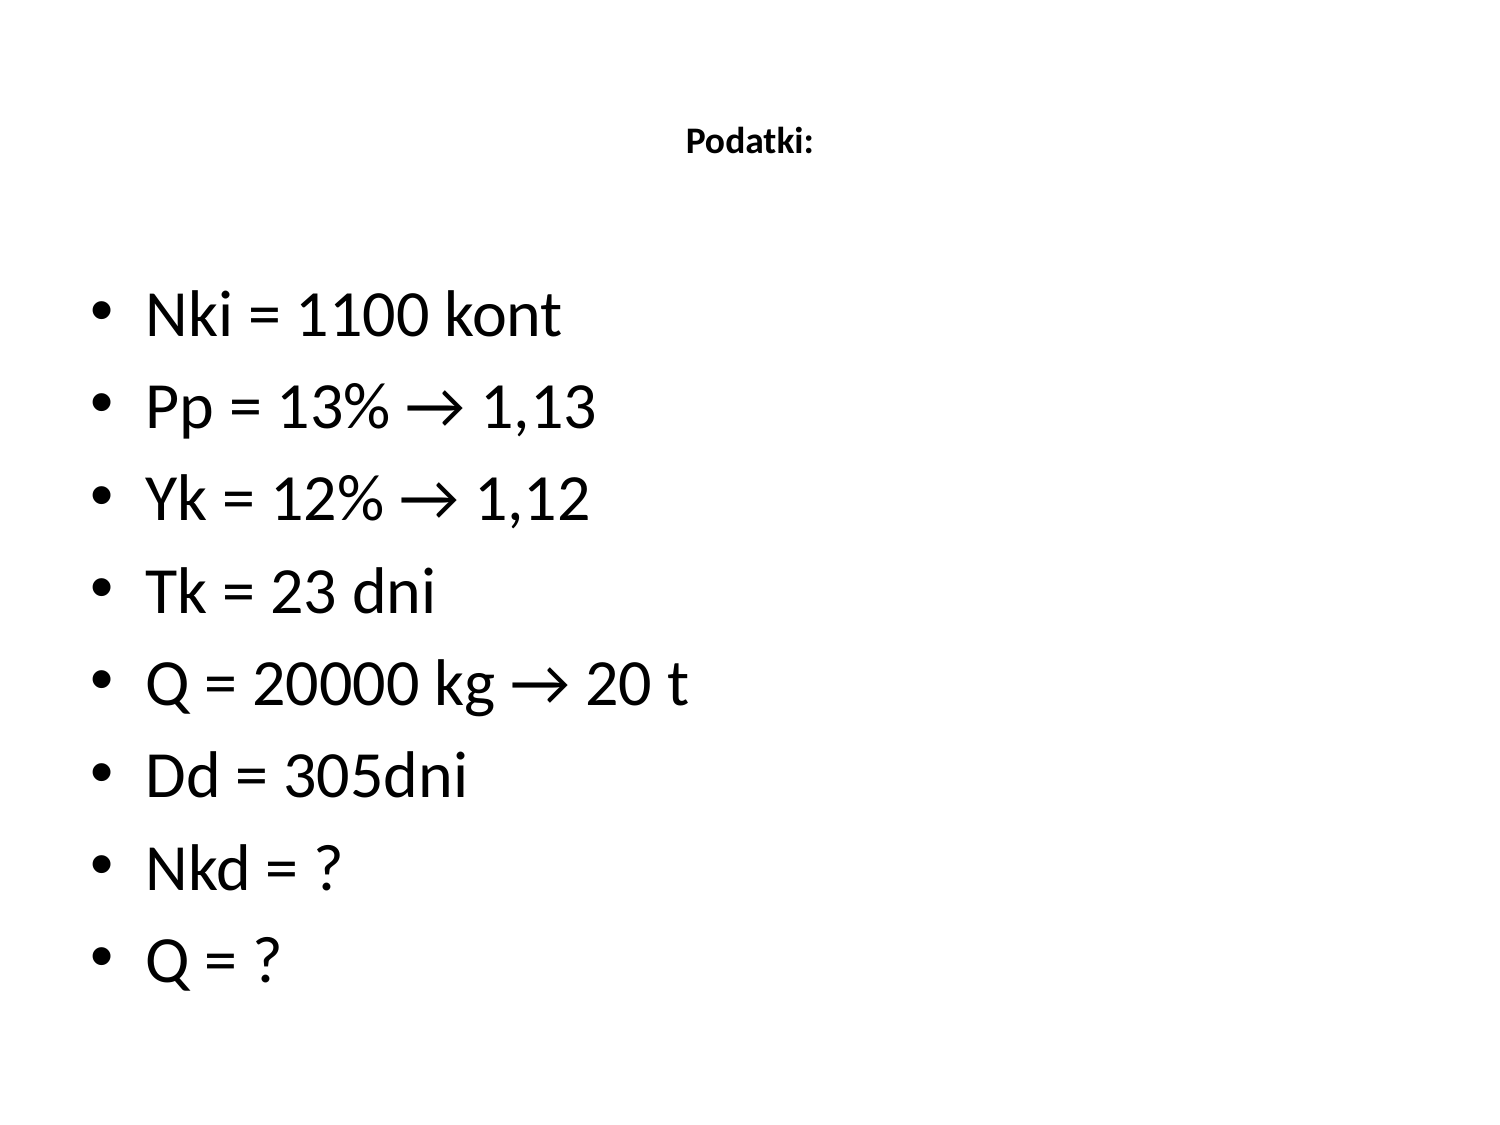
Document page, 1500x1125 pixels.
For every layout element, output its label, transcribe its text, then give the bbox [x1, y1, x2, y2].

title Podatki: [75, 45, 1425, 233]
list Nki = 1100 kont Pp = 13% → 1,13 Yk = 12% → 1,12 Tk = 23 dni Q = 20000 kg → 20 t Dd = 305dni Nkd = ? Q = ? [75, 262, 1425, 1005]
